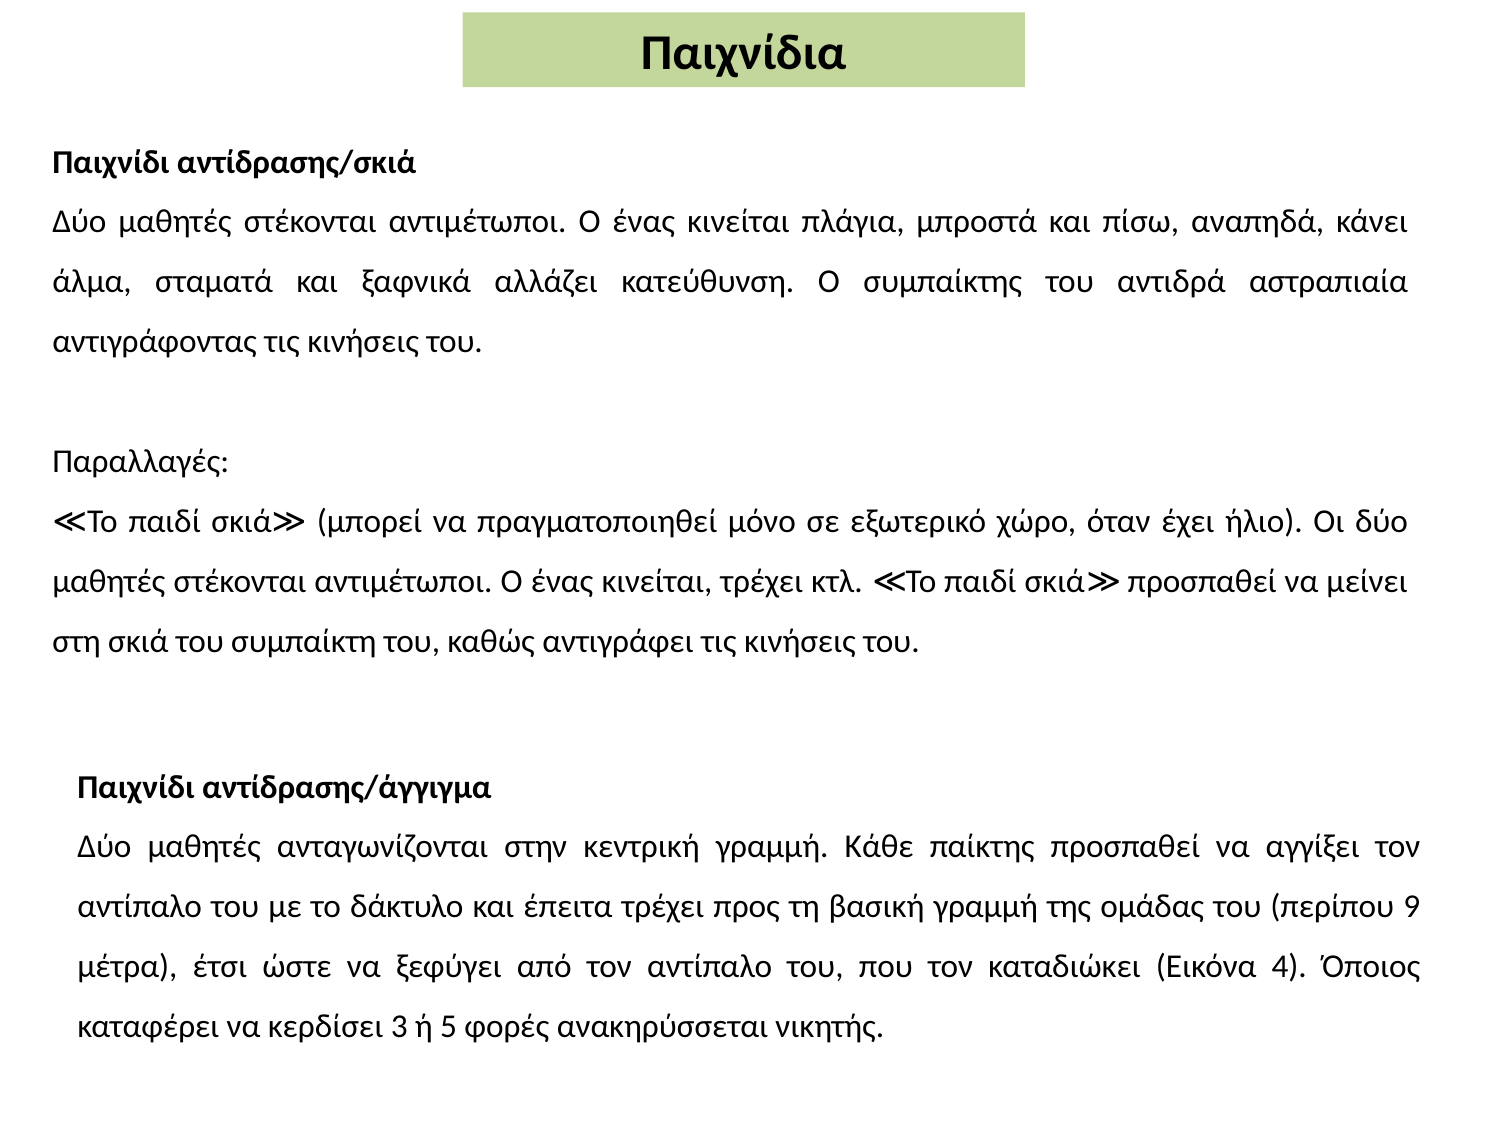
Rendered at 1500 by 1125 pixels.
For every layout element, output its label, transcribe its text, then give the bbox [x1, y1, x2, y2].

text_box Παιχνίδι αντίδρασης/σκιά Δύο μαθητές στέκονται αντιμέτωποι. Ο ένας κινείται πλάγια, μπροστά και πίσω, αναπηδά, κάνει άλμα, σταματά και ξαφνικά αλλάζει κατεύθυνση. Ο συμπαίκτης του αντιδρά αστραπιαία αντιγράφοντας τις κινήσεις του. Παραλλαγές: ≪Το παιδί σκιά≫ (μπορεί να πραγματοποιηθεί μόνο σε εξωτερικό χώρο, όταν έχει ήλιο). Οι δύο μαθητές στέκονται αντιμέτωποι. Ο ένας κινείται, τρέχει κτλ. ≪Το παιδί σκιά≫ προσπαθεί να μείνει στη σκιά του συμπαίκτη του, καθώς αντιγράφει τις κινήσεις του. [37, 112, 1425, 667]
text_box Παιχνίδι αντίδρασης/άγγιγμα Δύο μαθητές ανταγωνίζονται στην κεντρική γραμμή. Κάθε παίκτης προσπαθεί να αγγίξει τον αντίπαλο του με το δάκτυλο και έπειτα τρέχει προς τη βασική γραμμή της ομάδας του (περίπου 9 μέτρα), έτσι ώστε να ξεφύγει από τον αντίπαλο του, που τον καταδιώκει (Εικόνα 4). Όποιος καταφέρει να κερδίσει 3 ή 5 φορές ανακηρύσσεται νικητής. [62, 737, 1438, 1052]
text_box Παιχνίδια [462, 12, 1025, 88]
